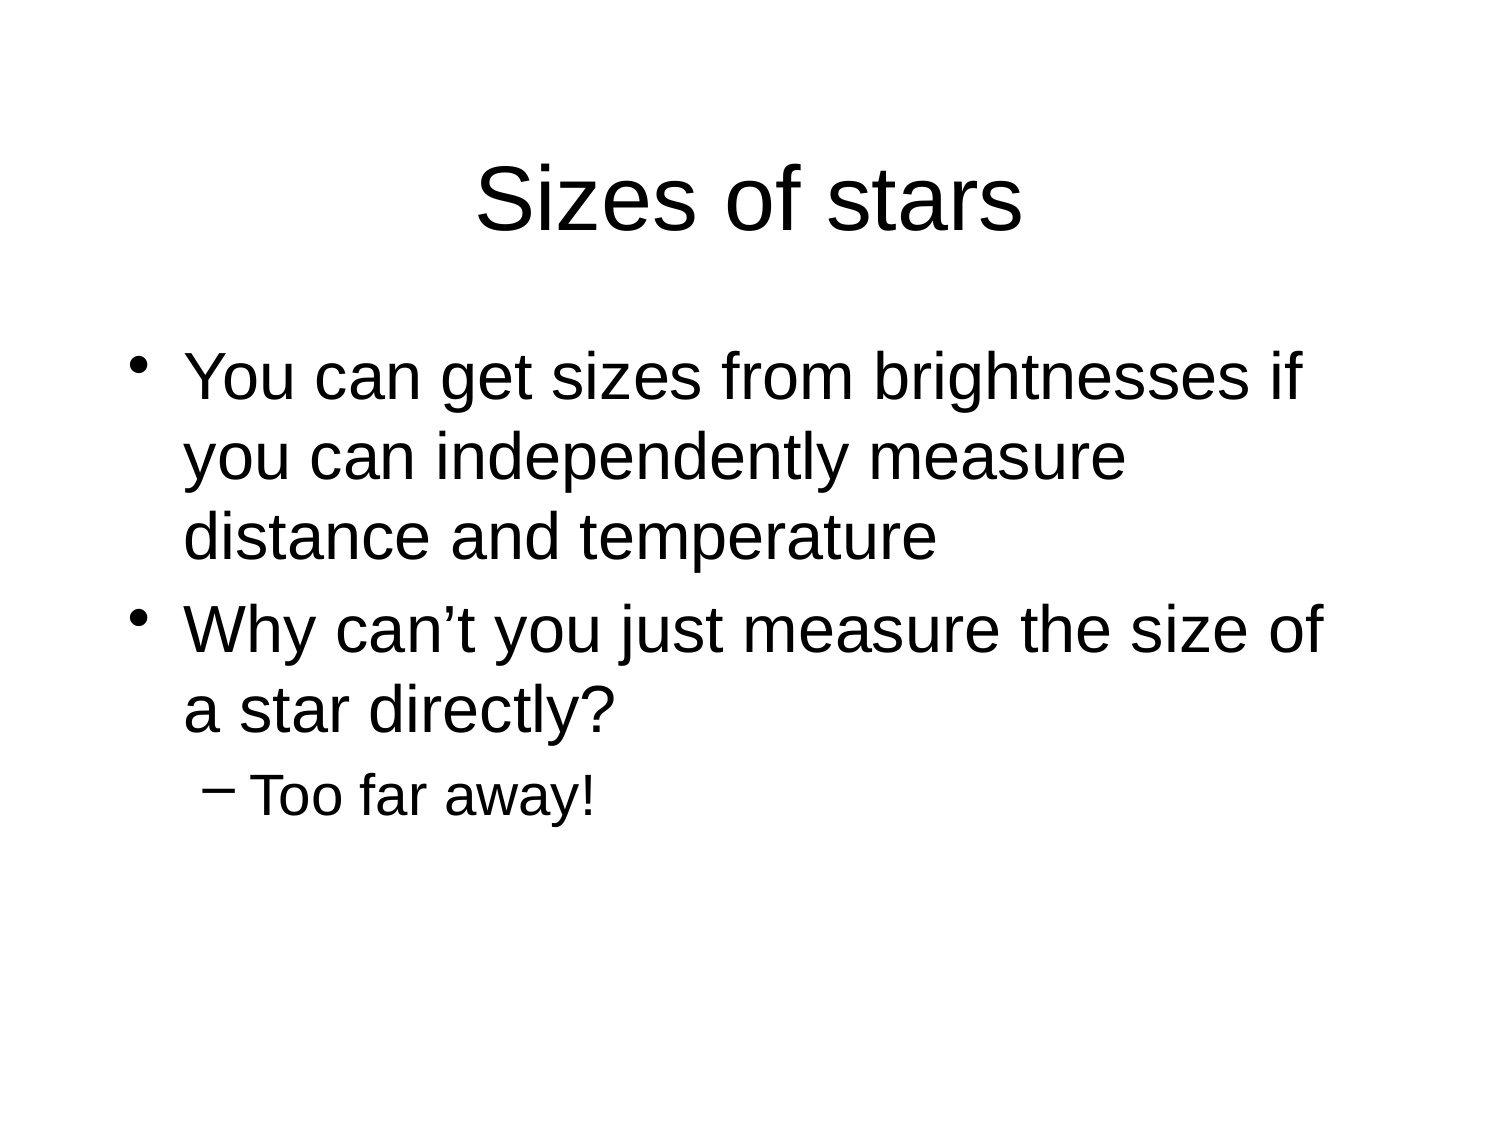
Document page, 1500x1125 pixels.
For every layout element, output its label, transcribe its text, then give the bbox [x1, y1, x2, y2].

list You can get sizes from brightnesses if you can independently measure distance and temperature Why can’t you just measure the size of a star directly? Too far away! [112, 324, 1388, 1000]
title Sizes of stars [112, 99, 1388, 288]
